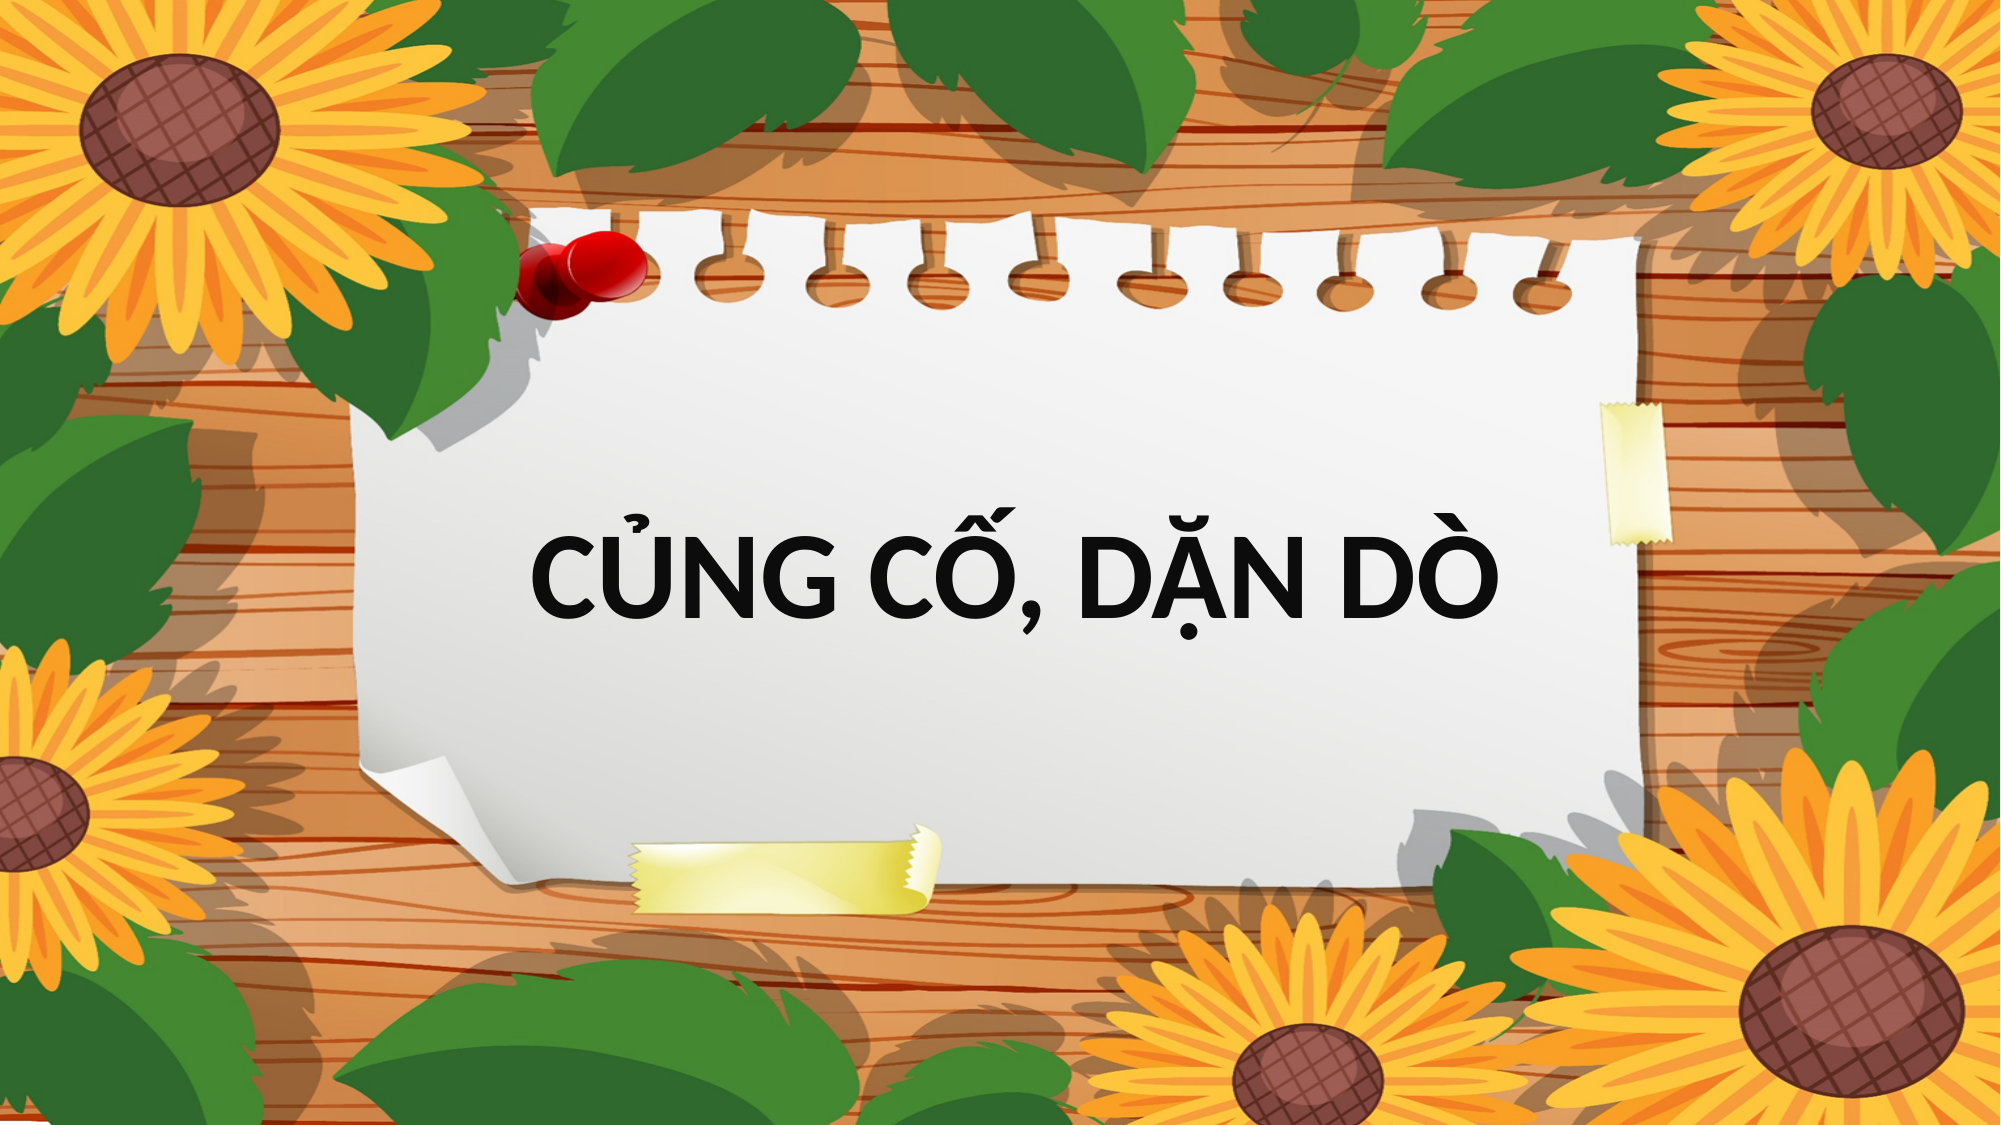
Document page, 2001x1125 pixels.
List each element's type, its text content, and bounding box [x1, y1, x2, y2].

text_box CỦNG CỐ, DẶN DÒ [492, 485, 1540, 651]
picture [0, 0, 2001, 1125]
